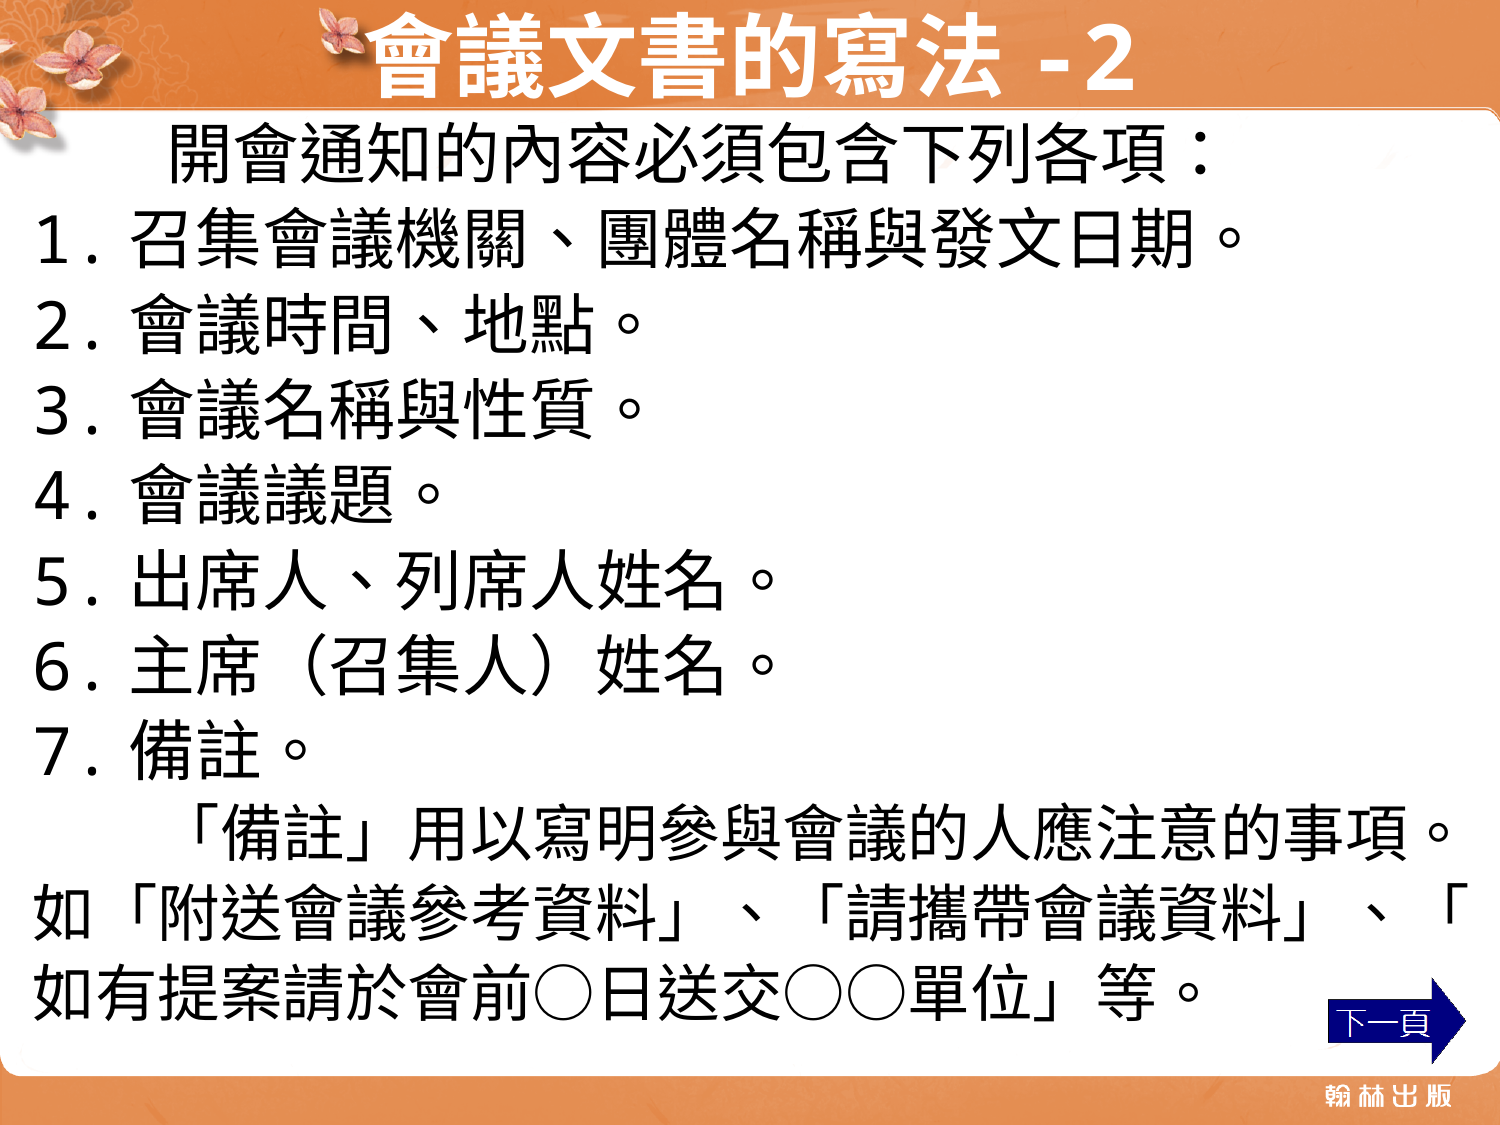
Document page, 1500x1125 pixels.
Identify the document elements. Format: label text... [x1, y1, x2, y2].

picture [0, 0, 1500, 1125]
title 會議文書的寫法-2 [75, 0, 1425, 113]
picture [1328, 975, 1467, 1065]
list 開會通知的內容必須包含下列各項： 1.召集會議機關、團體名稱與發文日期。 2.會議時間、地點。 3.會議名稱與性質。 4.會議議題。 5.出席人、列席人姓名。 6.主席（召集人）姓名。 7.備註。 「備註」用以寫明參與會議的人應注意的事項。 如「附送會議參考資料」、「請攜帶會議資料」、「 如有提案請於會前○日送交○○單位」等。 [17, 113, 1489, 1071]
